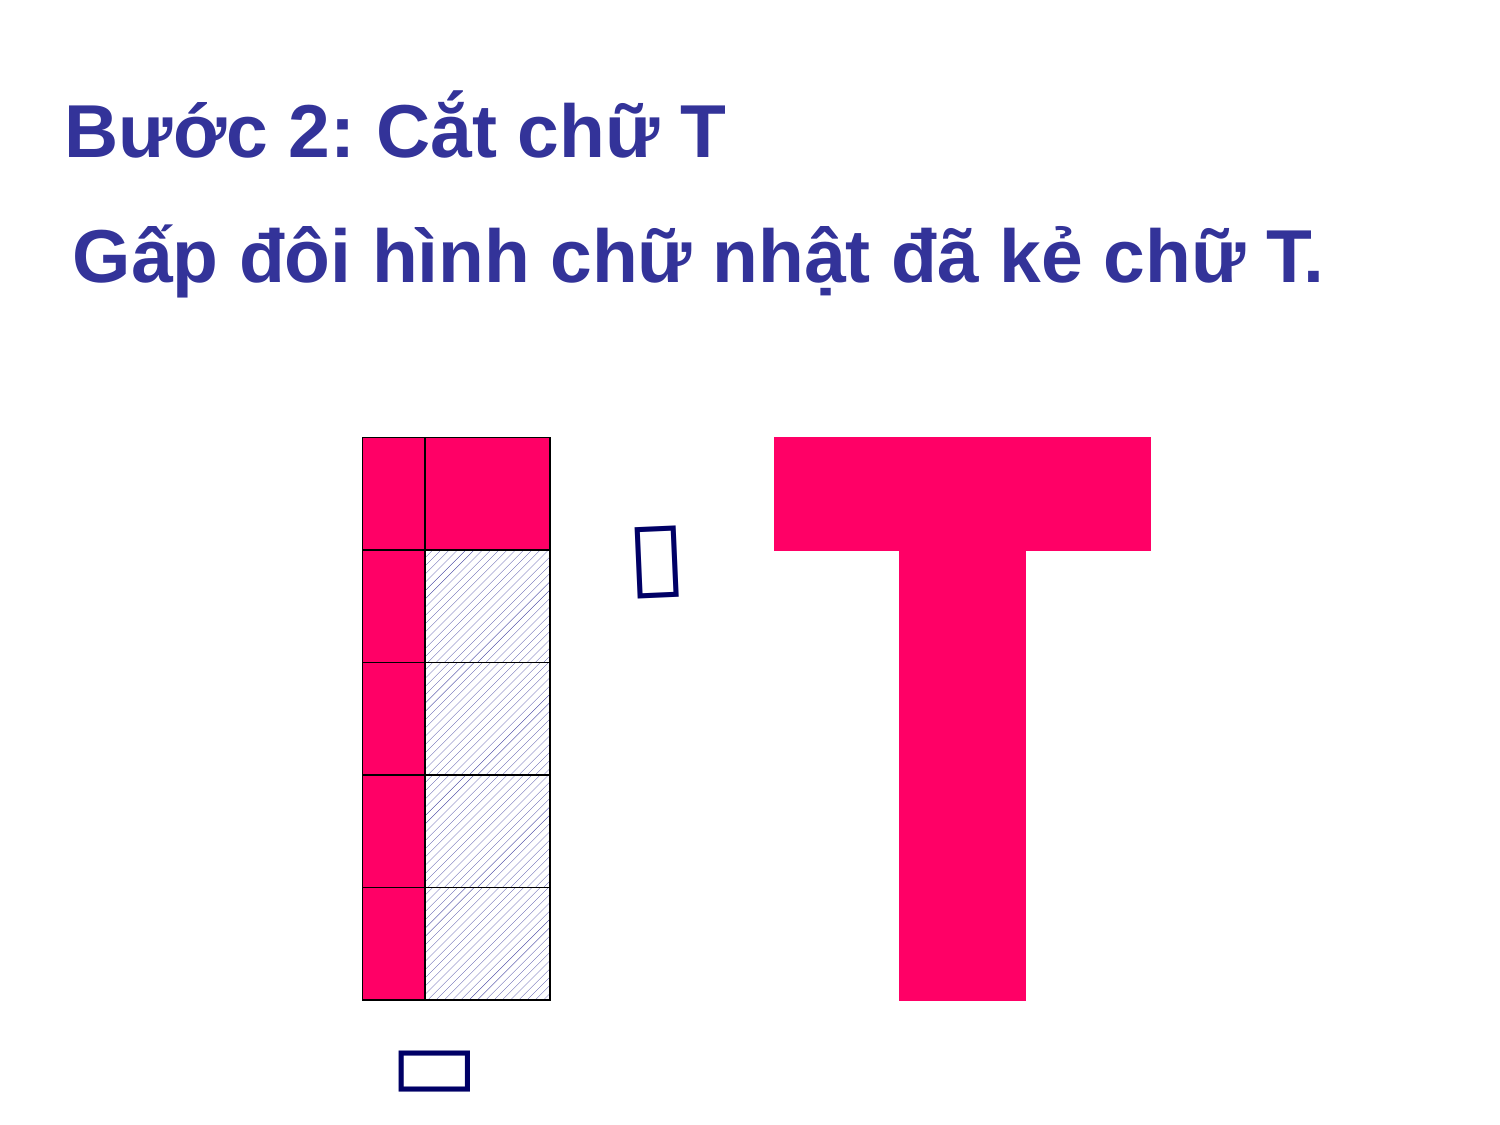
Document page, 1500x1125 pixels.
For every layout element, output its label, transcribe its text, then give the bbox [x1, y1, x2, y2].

text_box  [362, 1018, 498, 1125]
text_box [774, 437, 1151, 1001]
text_box  [559, 496, 728, 639]
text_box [424, 549, 551, 1001]
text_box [362, 437, 551, 1001]
text_box Bước 2: Cắt chữ T [49, 74, 1188, 180]
text_box Gấp đôi hình chữ nhật đã kẻ chữ T. [37, 199, 1450, 305]
